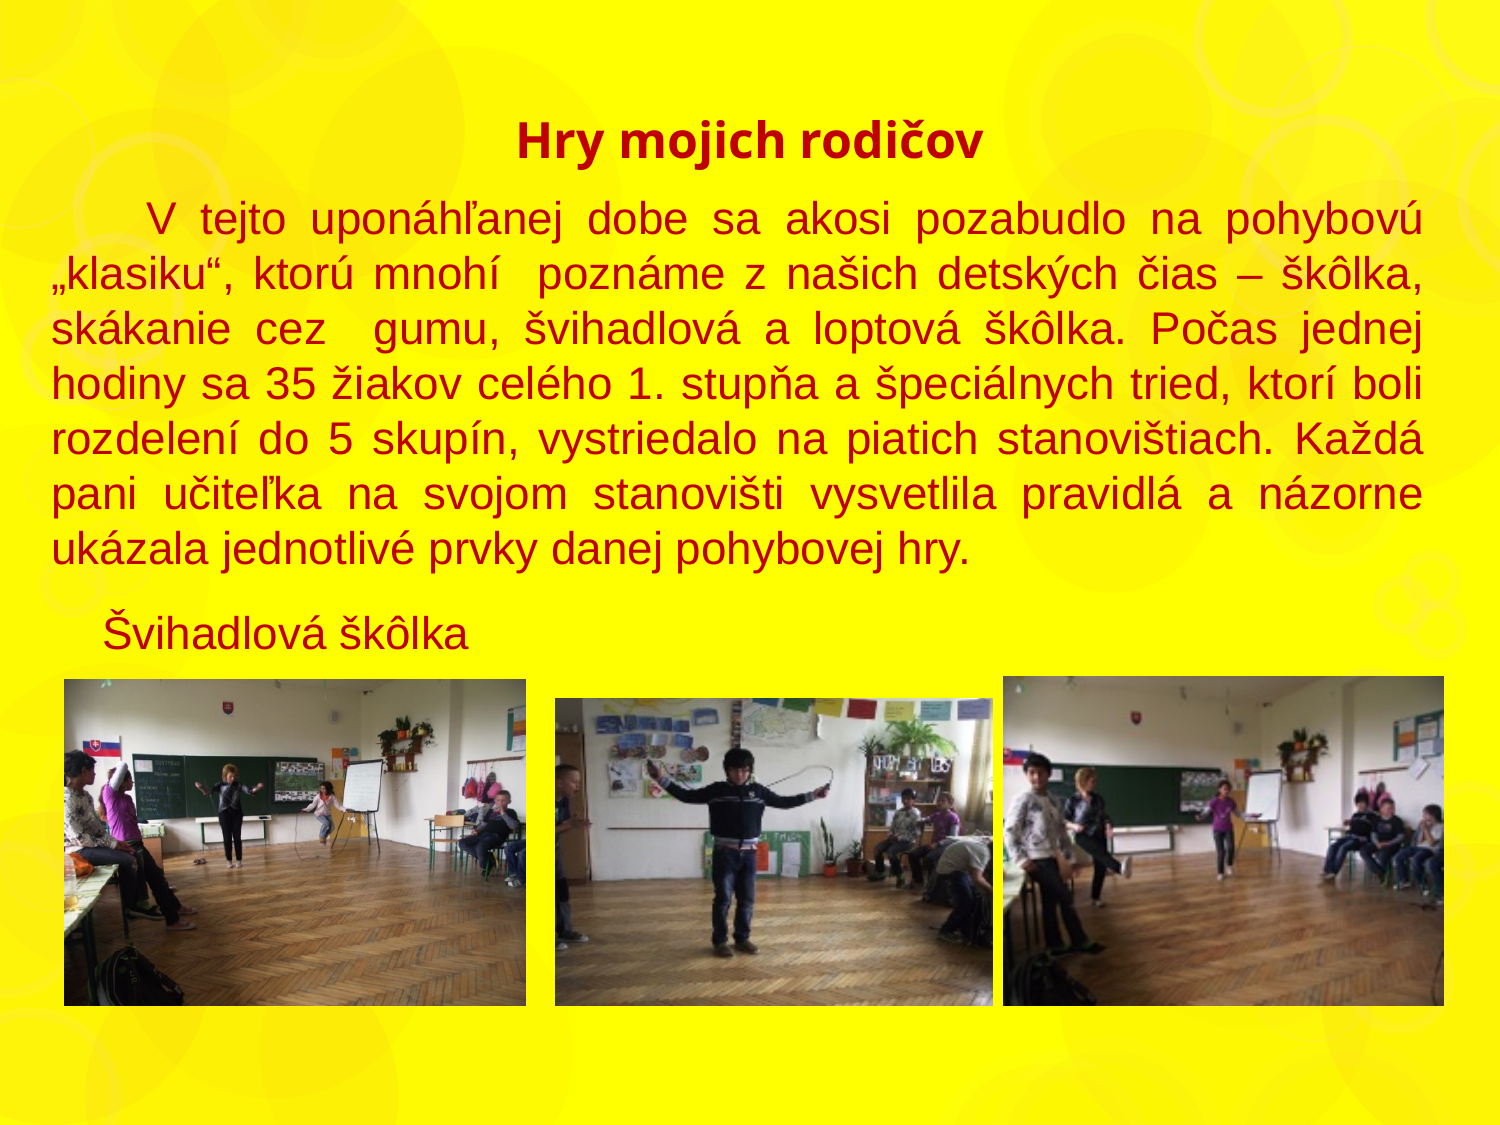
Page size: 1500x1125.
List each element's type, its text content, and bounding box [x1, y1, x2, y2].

list V tejto uponáhľanej dobe sa akosi pozabudlo na pohybovú „klasiku“, ktorú mnohí poznáme z našich detských čias – škôlka, skákanie cez gumu, švihadlová a loptová škôlka. Počas jednej hodiny sa 35 žiakov celého 1. stupňa a špeciálnych tried, ktorí boli rozdelení do 5 skupín, vystriedalo na piatich stanovištiach. Každá pani učiteľka na svojom stanovišti vysvetlila pravidlá a názorne ukázala jednotlivé prvky danej pohybovej hry. Švihadlová škôlka [51, 188, 1426, 752]
picture [64, 679, 526, 1006]
picture [1003, 676, 1444, 1006]
title Hry mojich rodičov [75, 44, 1425, 233]
picture [554, 698, 993, 1006]
